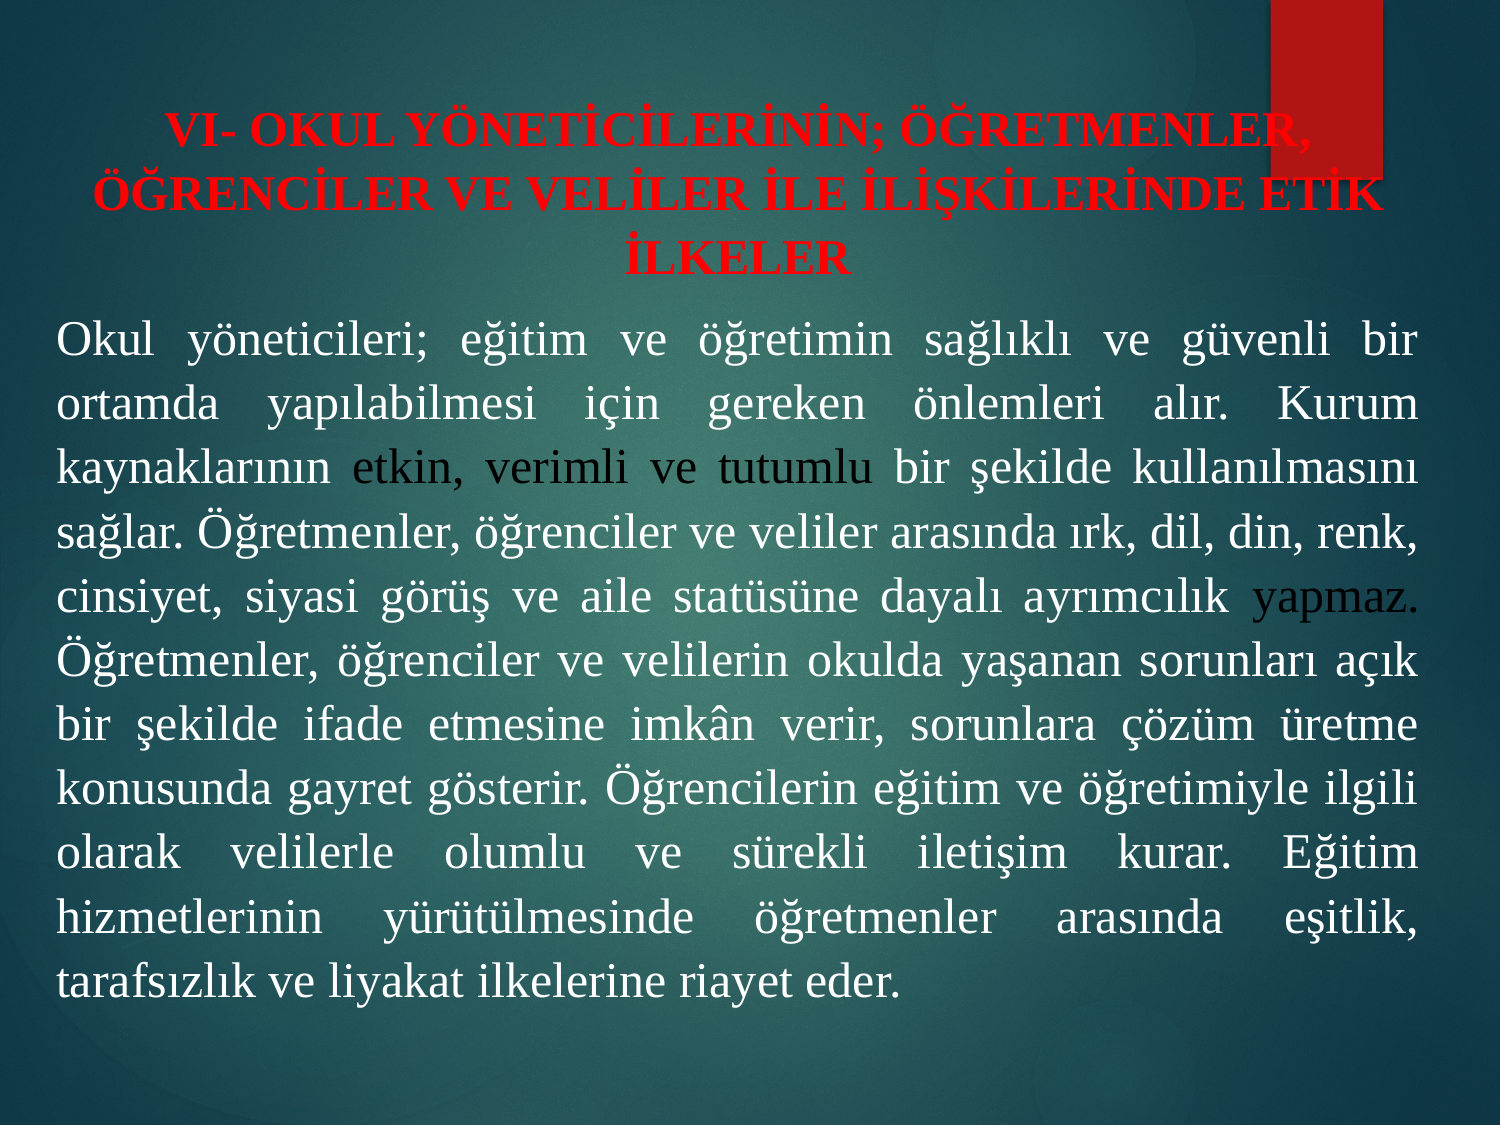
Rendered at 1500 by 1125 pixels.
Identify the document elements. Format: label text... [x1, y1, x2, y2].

text_box VI- OKUL YÖNETİCİLERİNİN; ÖĞRETMENLER, ÖĞRENCİLER VE VELİLER İLE İLİŞKİLERİNDE ETİK İLKELER Okul yöneticileri; eğitim ve öğretimin sağlıklı ve güvenli bir ortamda yapılabilmesi için gereken önlemleri alır. Kurum kaynaklarının etkin, verimli ve tutumlu bir şekilde kullanılmasını sağlar. Öğretmenler, öğrenciler ve veliler arasında ırk, dil, din, renk, cinsiyet, siyasi görüş ve aile statüsüne dayalı ayrımcılık yapmaz. Öğretmenler, öğrenciler ve velilerin okulda yaşanan sorunları açık bir şekilde ifade etmesine imkân verir, sorunlara çözüm üretme konusunda gayret gösterir. Öğrencilerin eğitim ve öğretimiyle ilgili olarak velilerle olumlu ve sürekli iletişim kurar. Eğitim hizmetlerinin yürütülmesinde öğretmenler arasında eşitlik, tarafsızlık ve liyakat ilkelerine riayet eder. [41, 84, 1436, 1015]
